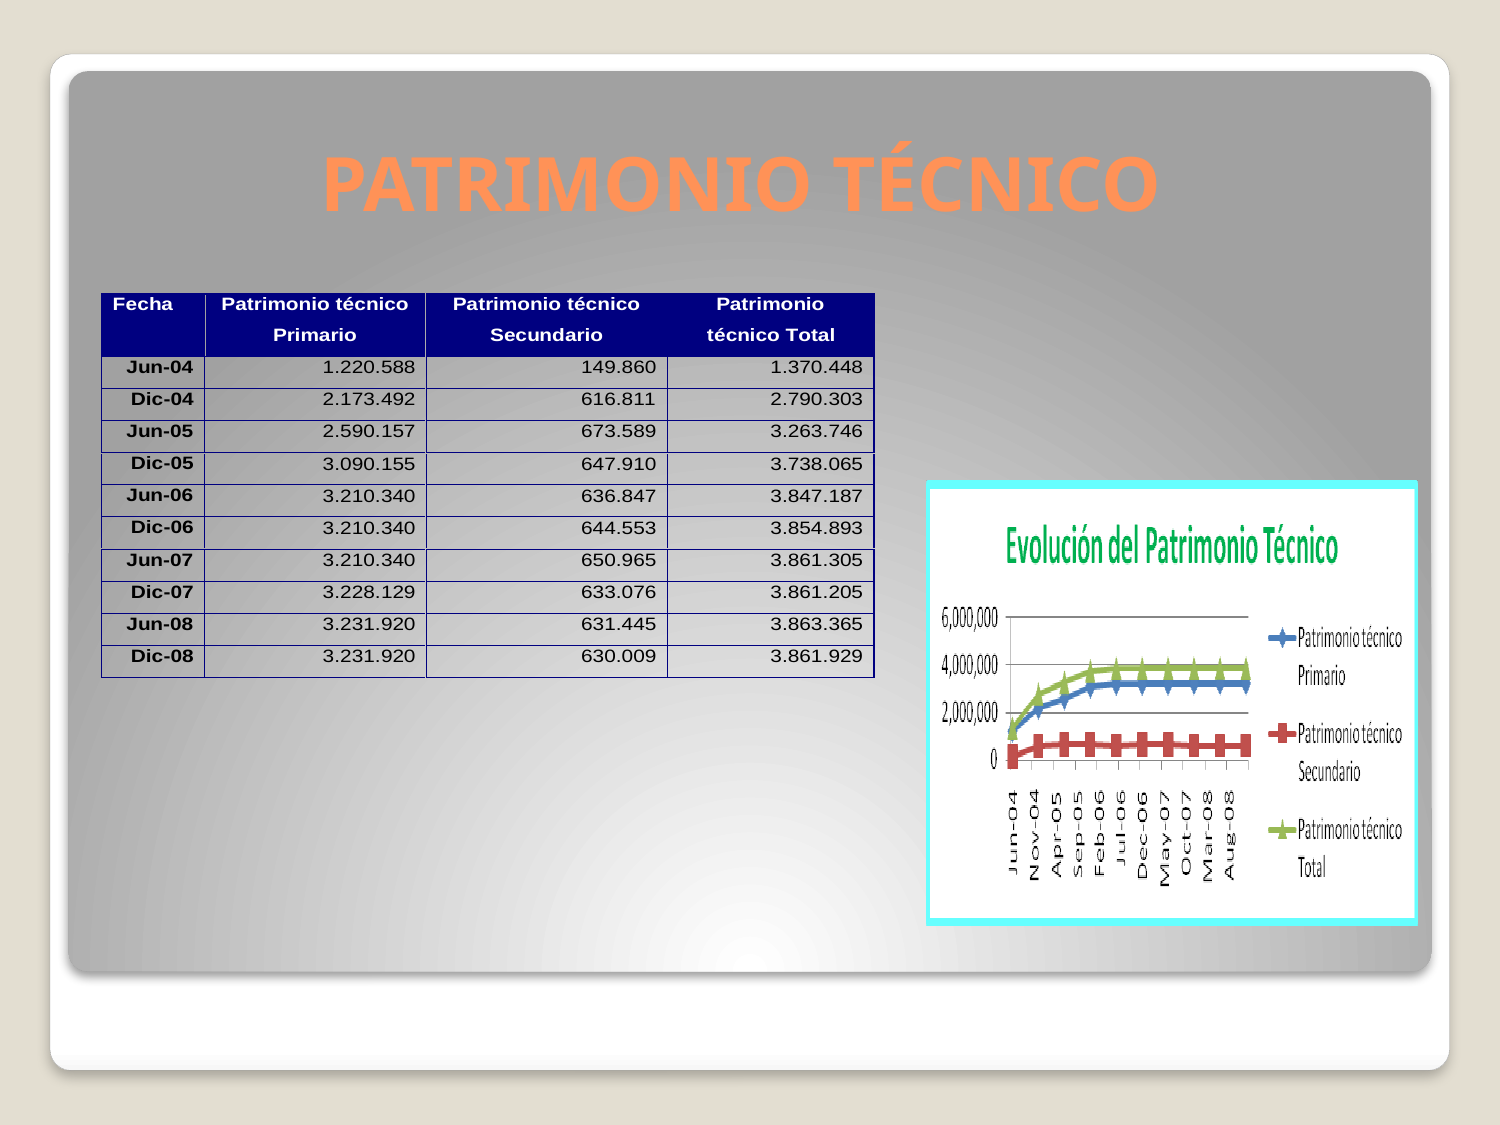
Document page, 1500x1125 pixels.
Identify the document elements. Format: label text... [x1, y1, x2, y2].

picture [925, 480, 1419, 927]
title PATRIMONIO TÉCNICO [70, 105, 1413, 235]
picture [34, 292, 922, 704]
